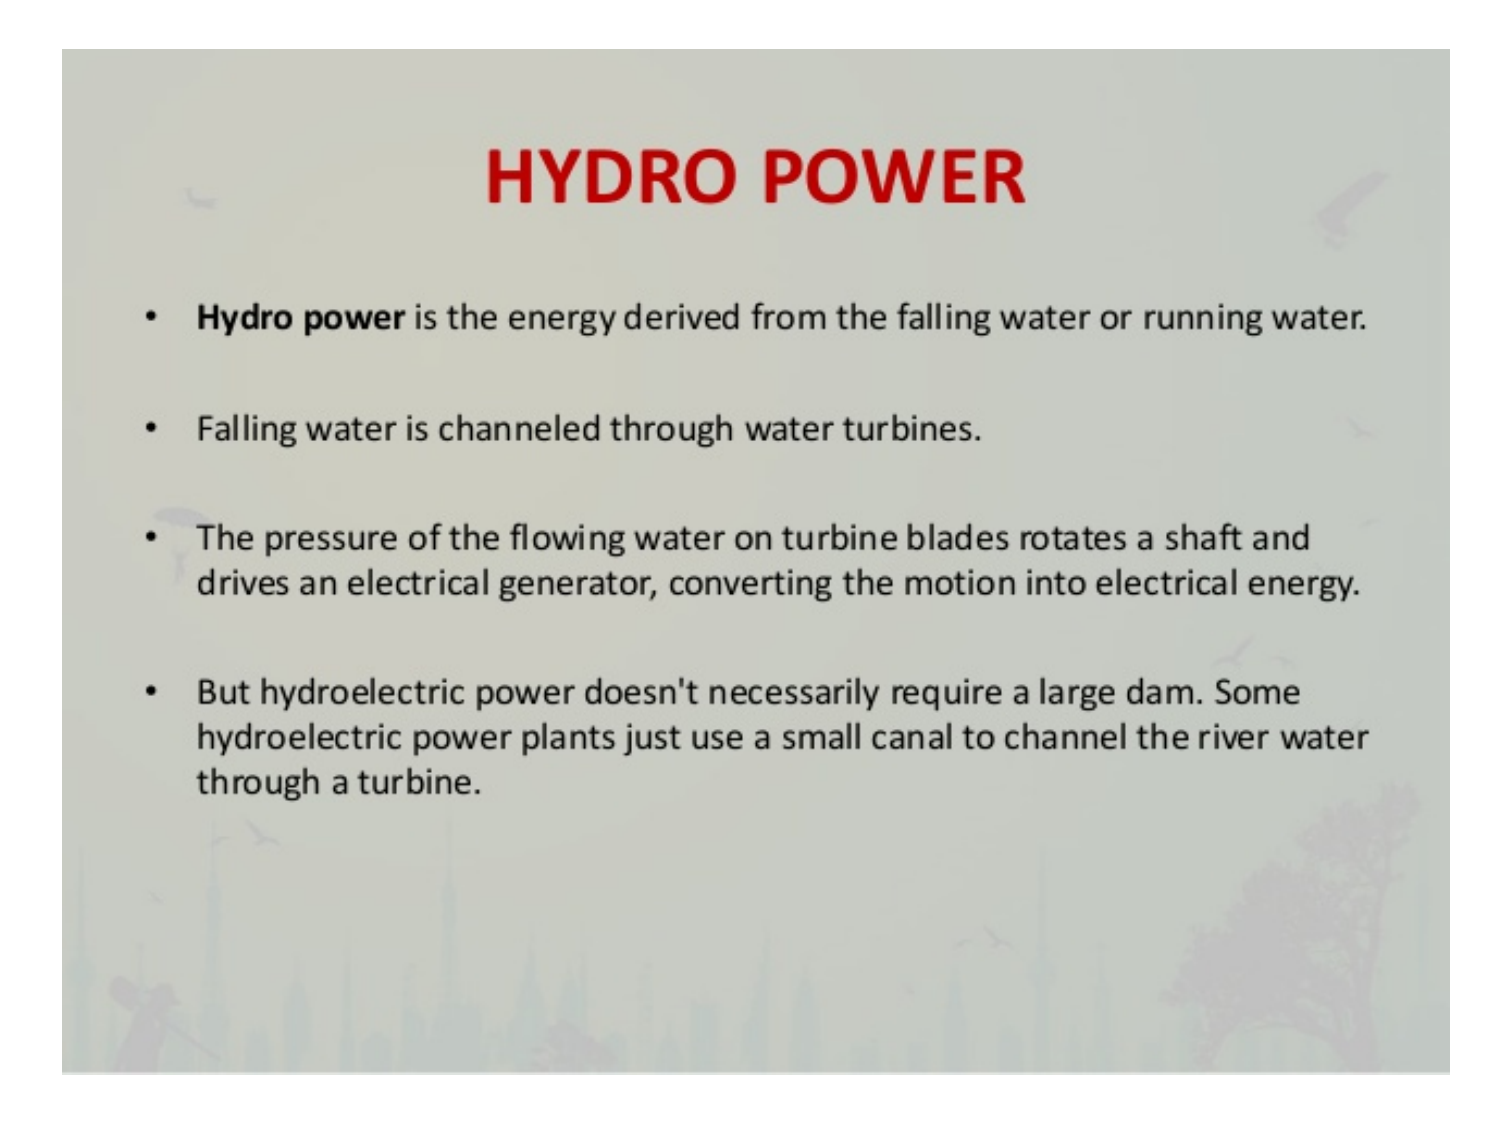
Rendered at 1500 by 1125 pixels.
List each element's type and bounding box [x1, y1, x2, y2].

picture [62, 49, 1451, 1076]
